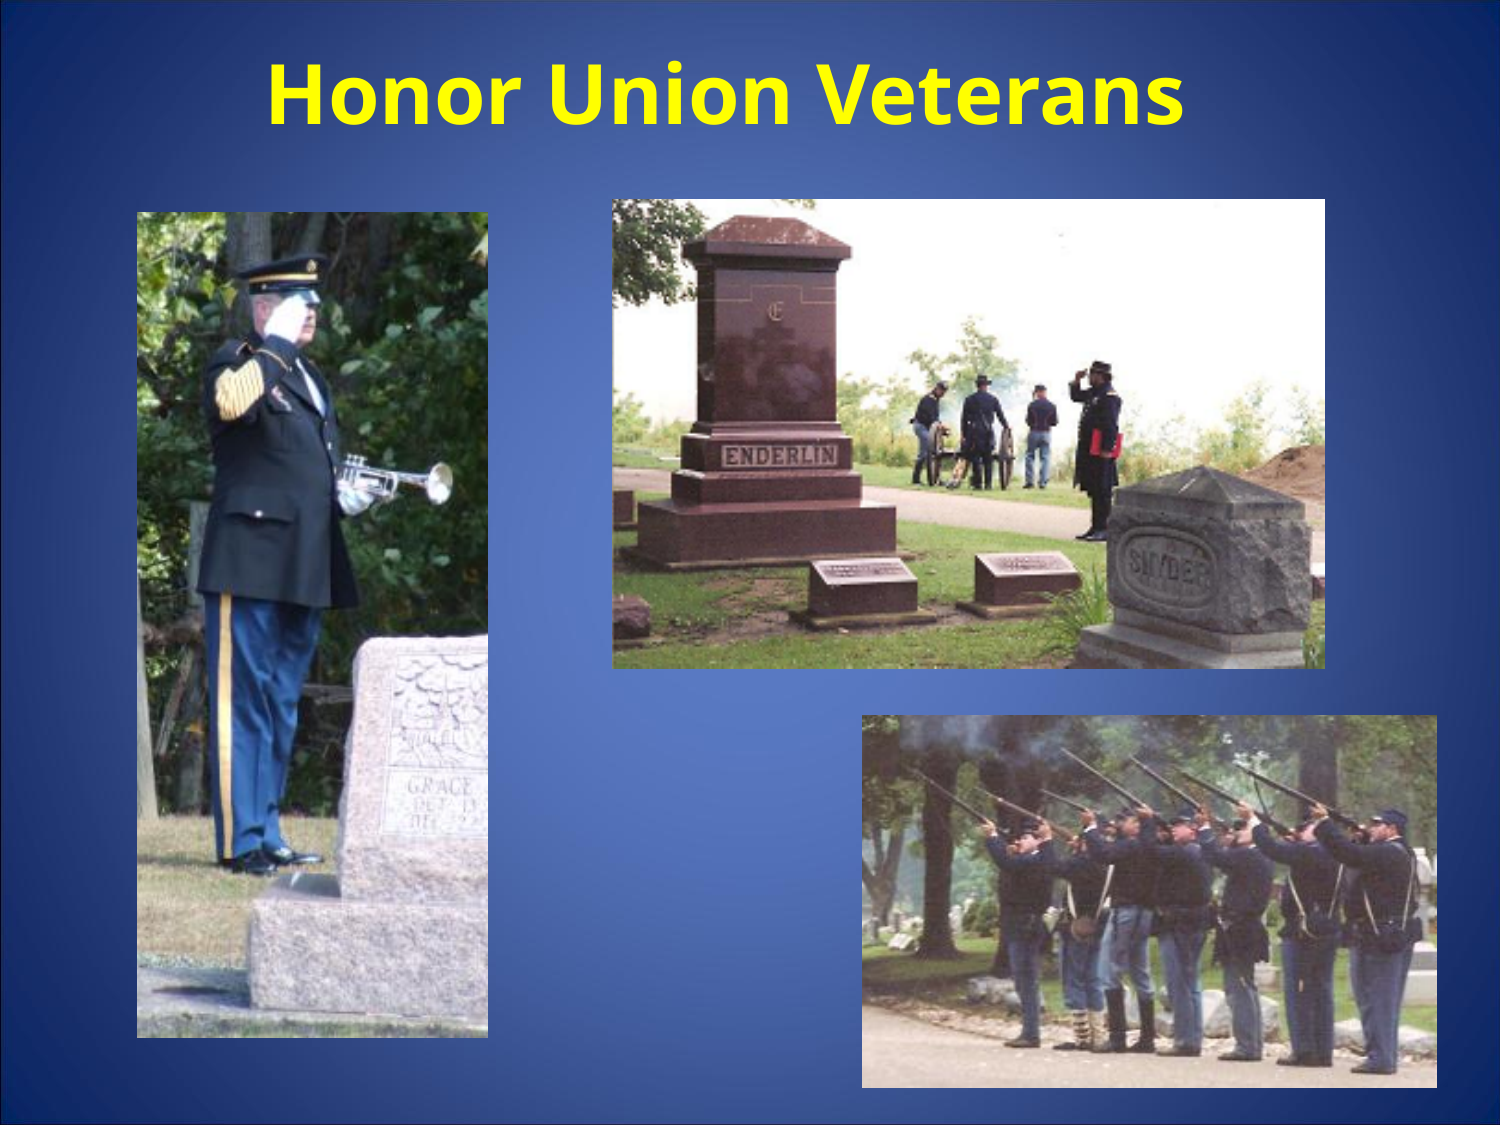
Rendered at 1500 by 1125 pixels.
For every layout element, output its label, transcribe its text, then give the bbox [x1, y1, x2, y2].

text_box Honor Union Veterans [99, 62, 1375, 188]
picture [0, 0, 1500, 1125]
